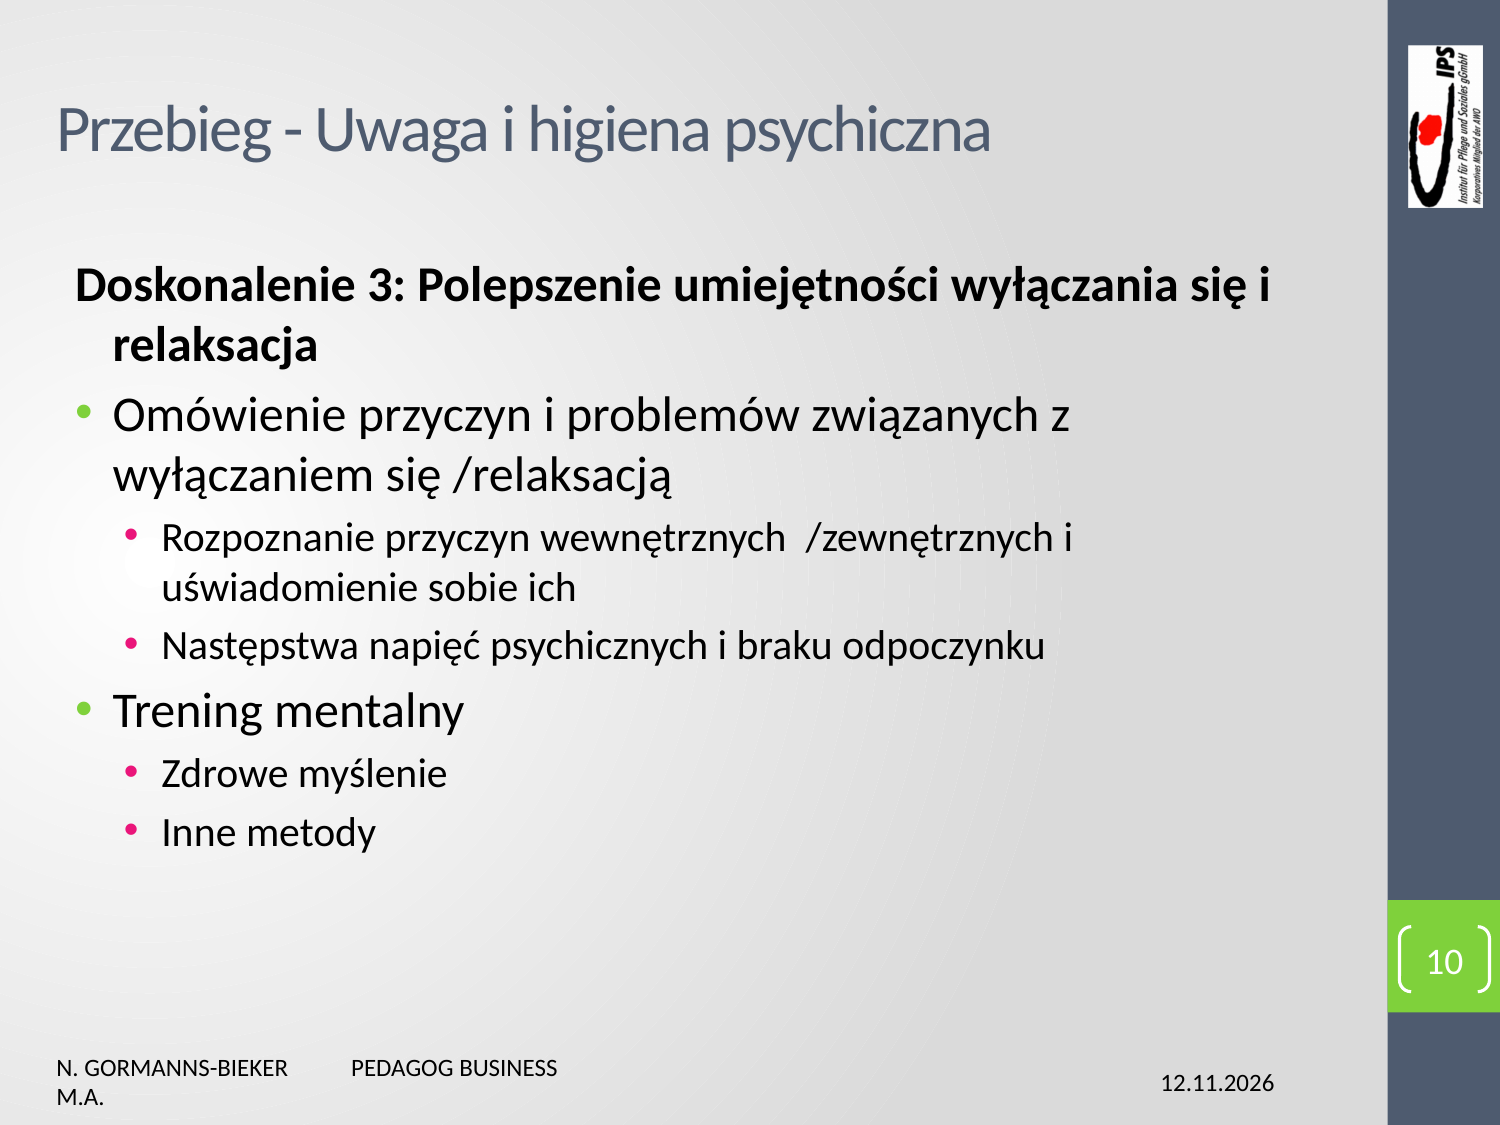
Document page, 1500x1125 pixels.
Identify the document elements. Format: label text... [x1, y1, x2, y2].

list Doskonalenie 3: Polepszenie umiejętności wyłączania się i relaksacja Omówienie przyczyn i problemów związanych z wyłączaniem się /relaksacją Rozpoznanie przyczyn wewnętrznych /zewnętrznych i uświadomienie sobie ich Następstwa napięć psychicznych i braku odpoczynku Trening mentalny Zdrowe myślenie Inne metody [41, 243, 1341, 1031]
slide_number 10 [1397, 925, 1492, 994]
picture [1409, 46, 1483, 208]
title Przebieg - Uwaga i higiena psychiczna [41, 30, 1341, 219]
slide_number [1094, 1051, 1341, 1112]
footer N. Gormanns-Bieker Pedagog Business M.A. [41, 1050, 597, 1111]
